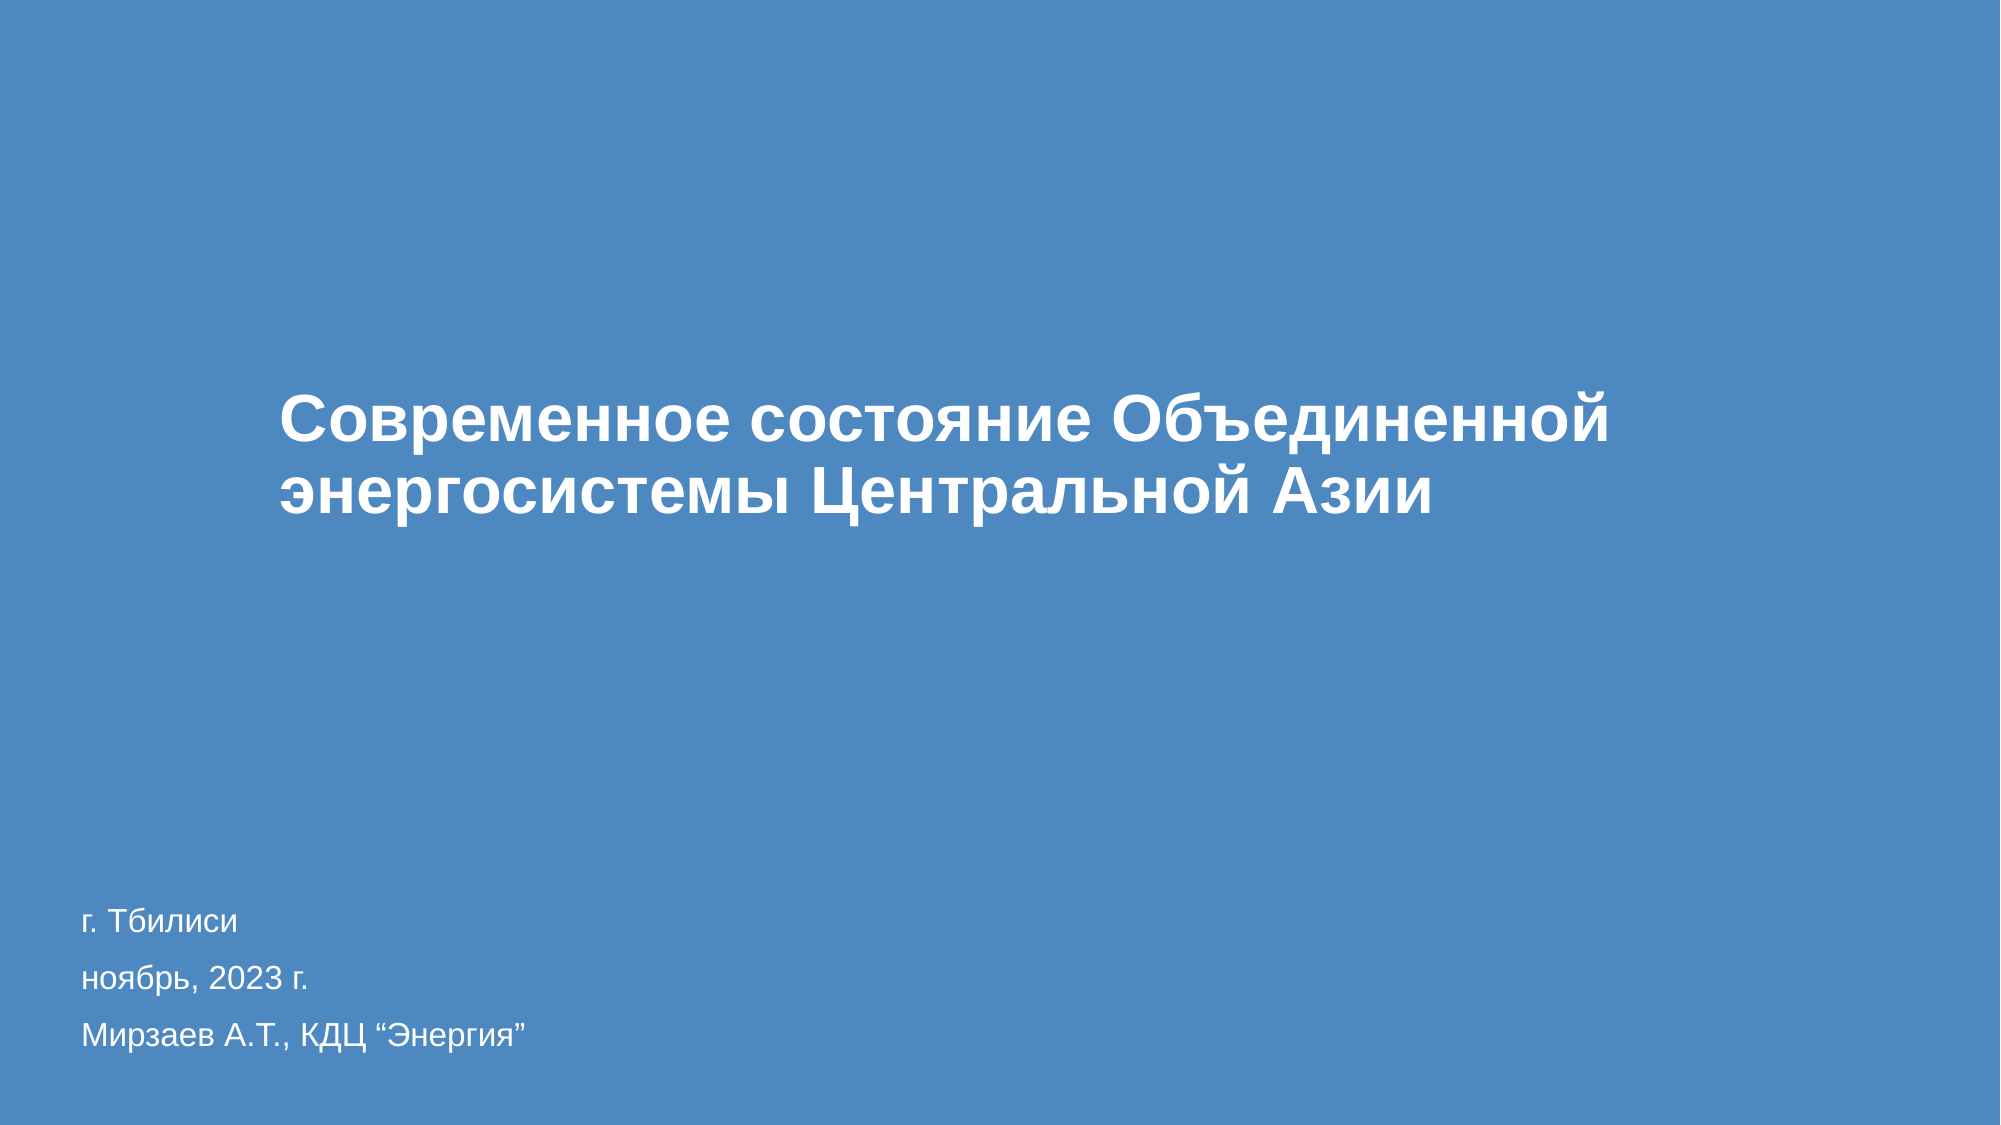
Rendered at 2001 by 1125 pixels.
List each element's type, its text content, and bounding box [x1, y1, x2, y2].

list г. Тбилиси ноябрь, 2023 г. Мирзаев А.Т., КДЦ “Энергия” [66, 896, 648, 1067]
list Современное состояние Объединенной энергосистемы Центральной Азии [265, 376, 1717, 628]
